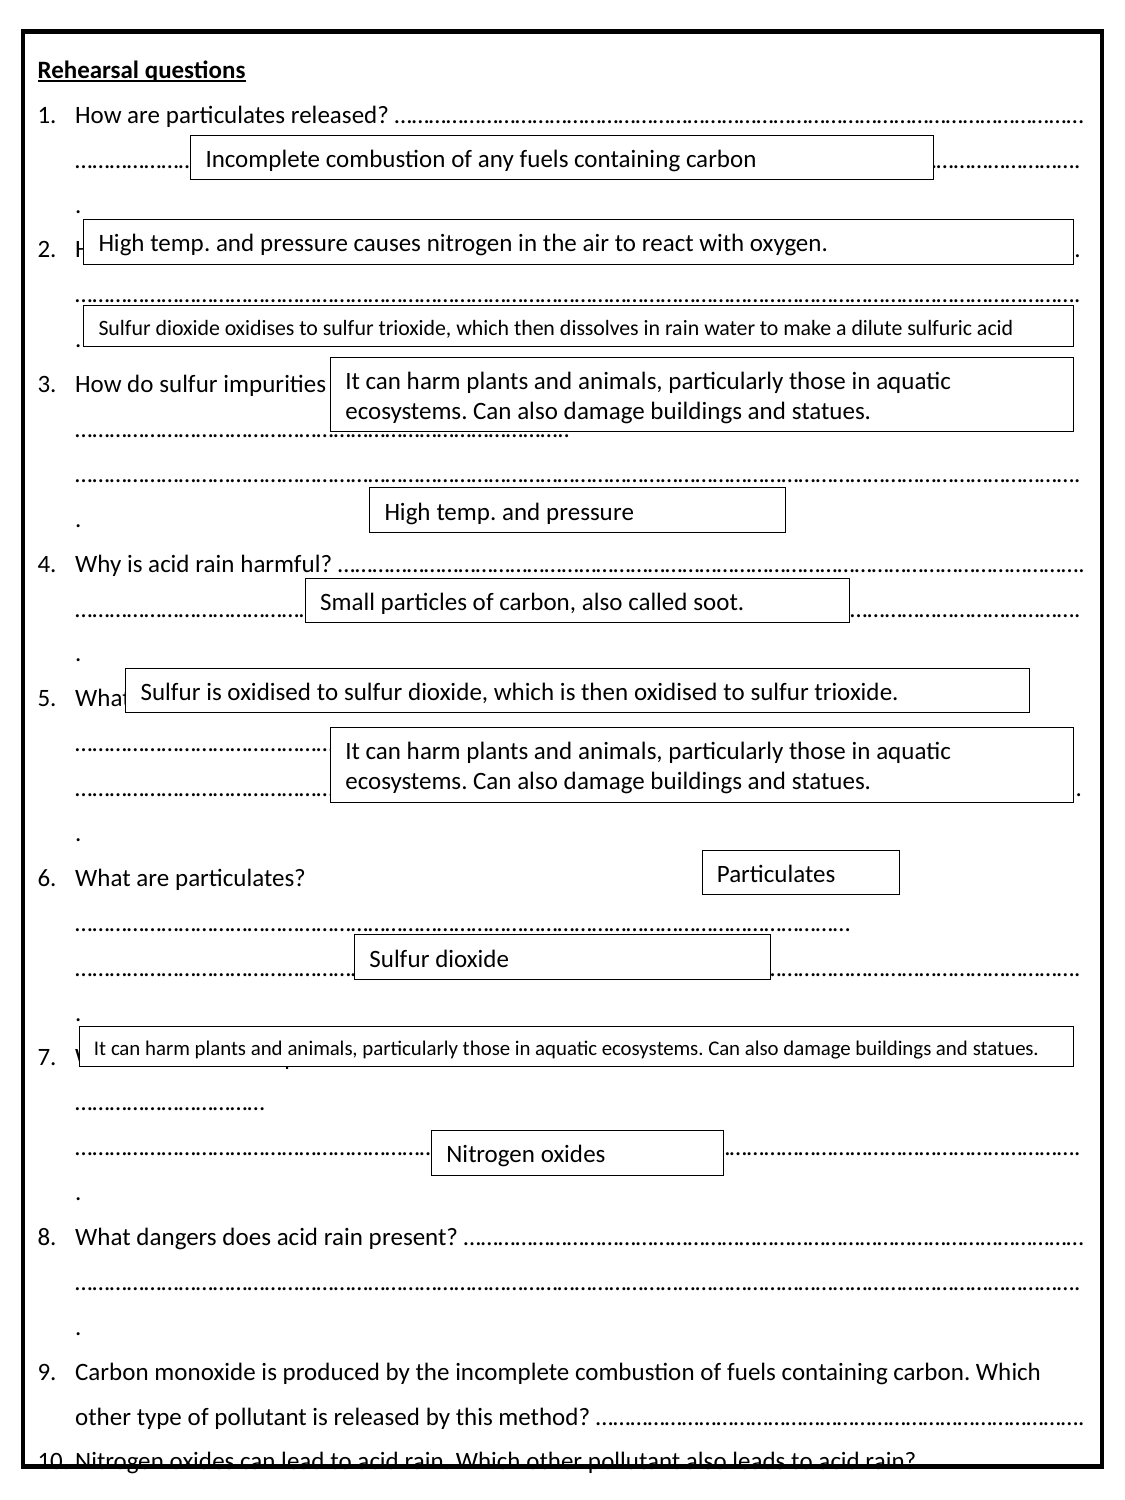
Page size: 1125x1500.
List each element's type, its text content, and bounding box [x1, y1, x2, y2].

text_box Incomplete combustion of any fuels containing carbon [190, 135, 934, 180]
text_box Nitrogen oxides [431, 1130, 724, 1176]
text_box Sulfur dioxide [354, 934, 771, 980]
text_box Rehearsal questions How are particulates released? ………………………………………………………………………………………………………… ………………………………………………………………………………………………………………………………………………………….. How are nitrogen oxides formed if there is no nitrogen in fuels? …………………………………………………….. ………………………………………………………………………………………………………………………………………………………….. How do sulfur impurities in fuels lead to acid rain? ………………………………………………………………………….. ………………………………………………………………………………………………………………………………………………………….. Why is acid rain harmful? …………………………………………………………………………………………………………………. ………………………………………………………………………………………………………………………………………………………….. What conditions are required for the formation of nitrogen oxides? ………………………………………………… ………………………………………………………………………………………………………………………………………………………..... What are particulates? ……………………………………………………………………………………………………………………… ………………………………………………………………………………………………………………………………………………………….. What reactions take place to cause the formation of a dilute sulfuric acid in rain? …………………………… ………………………………………………………………………………………………………………………………………………………….. What dangers does acid rain present? ……………………………………………………………………………………………… ………………………………………………………………………………………………………………………………………………………….. Carbon monoxide is produced by the incomplete combustion of fuels containing carbon. Which other type of pollutant is released by this method? …………………………………………………………………………. Nitrogen oxides can lead to acid rain. Which other pollutant also leads to acid rain? ………………………………………………………………………………………………………………………………………………………….. Acid rain is a danger to the environment. What are the effects of acid rain? ……………………………………. ………………………………………………………………………………………………………………………………………………………….. High temperatures and pressure in an engine causes which pollutant to be released? ………………………………………………………………………………………………………………………………………………………….. [22, 30, 1103, 1468]
text_box High temp. and pressure causes nitrogen in the air to react with oxygen. [83, 219, 1074, 265]
text_box Particulates [702, 850, 900, 895]
text_box It can harm plants and animals, particularly those in aquatic ecosystems. Can also damage buildings and statues. [330, 357, 1074, 432]
text_box Sulfur is oxidised to sulfur dioxide, which is then oxidised to sulfur trioxide. [125, 668, 1030, 713]
text_box It can harm plants and animals, particularly those in aquatic ecosystems. Can also damage buildings and statues. [79, 1026, 1074, 1067]
text_box Sulfur dioxide oxidises to sulfur trioxide, which then dissolves in rain water to make a dilute sulfuric acid [83, 305, 1074, 347]
text_box Small particles of carbon, also called soot. [305, 578, 850, 623]
text_box It can harm plants and animals, particularly those in aquatic ecosystems. Can also damage buildings and statues. [330, 727, 1074, 803]
text_box High temp. and pressure [369, 487, 786, 533]
